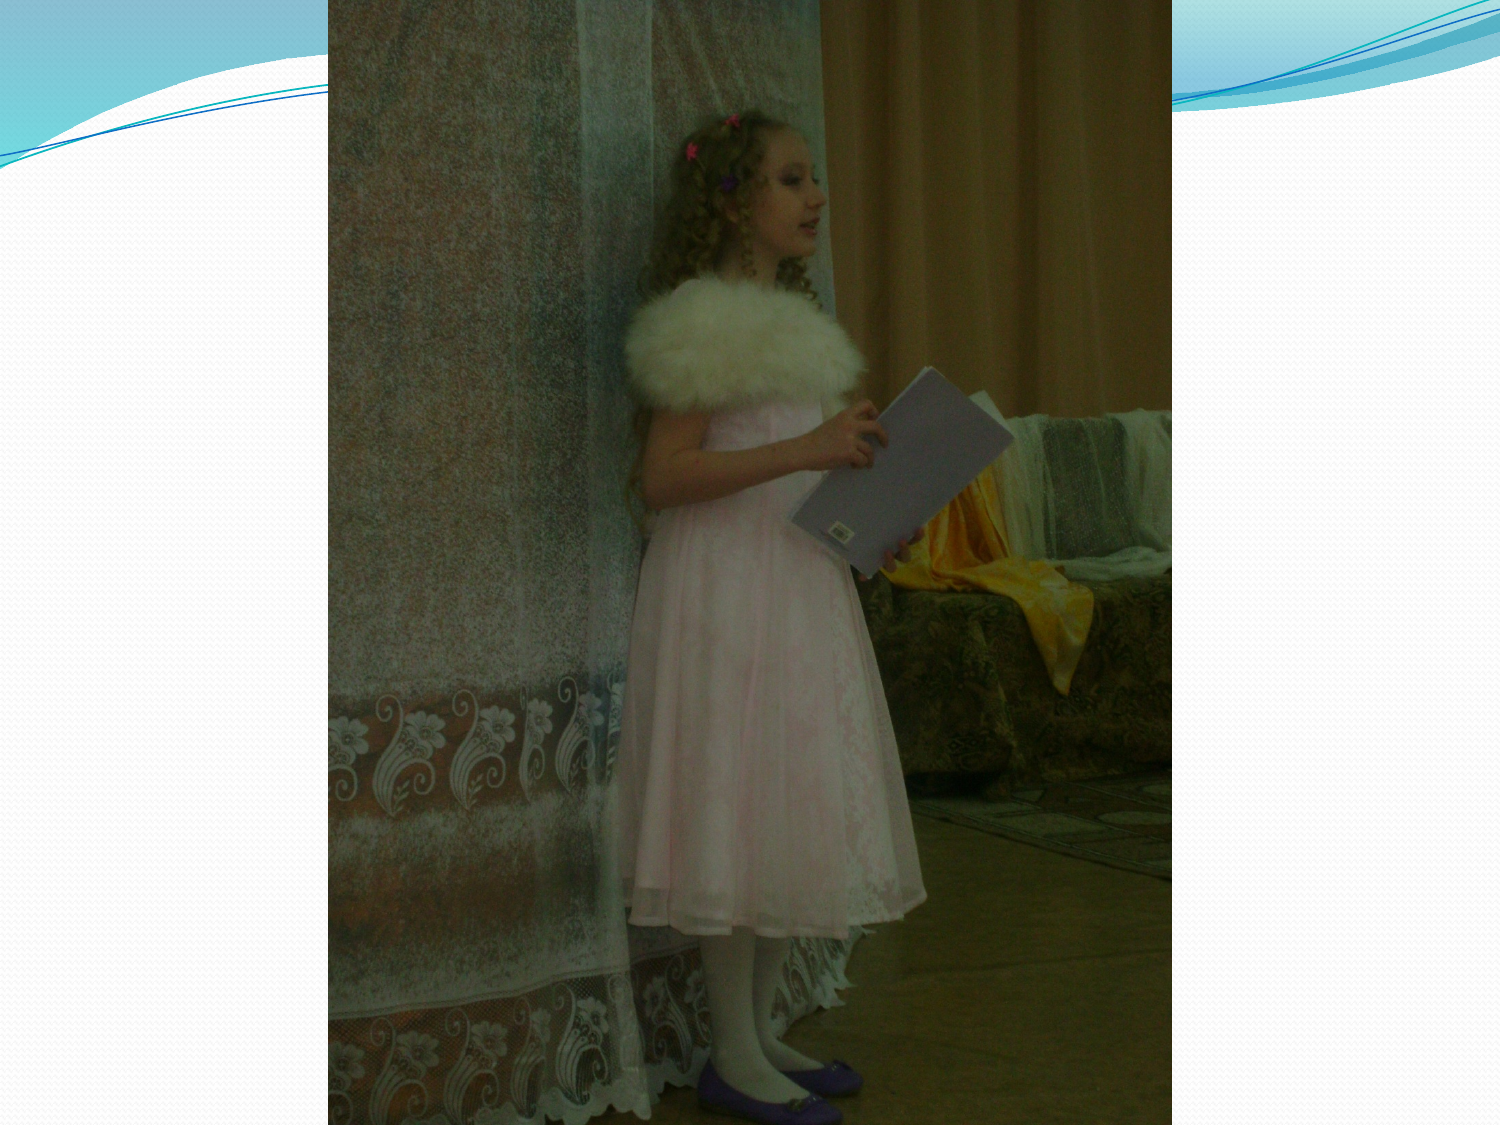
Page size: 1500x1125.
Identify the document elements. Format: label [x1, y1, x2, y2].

picture [327, 0, 1173, 1125]
